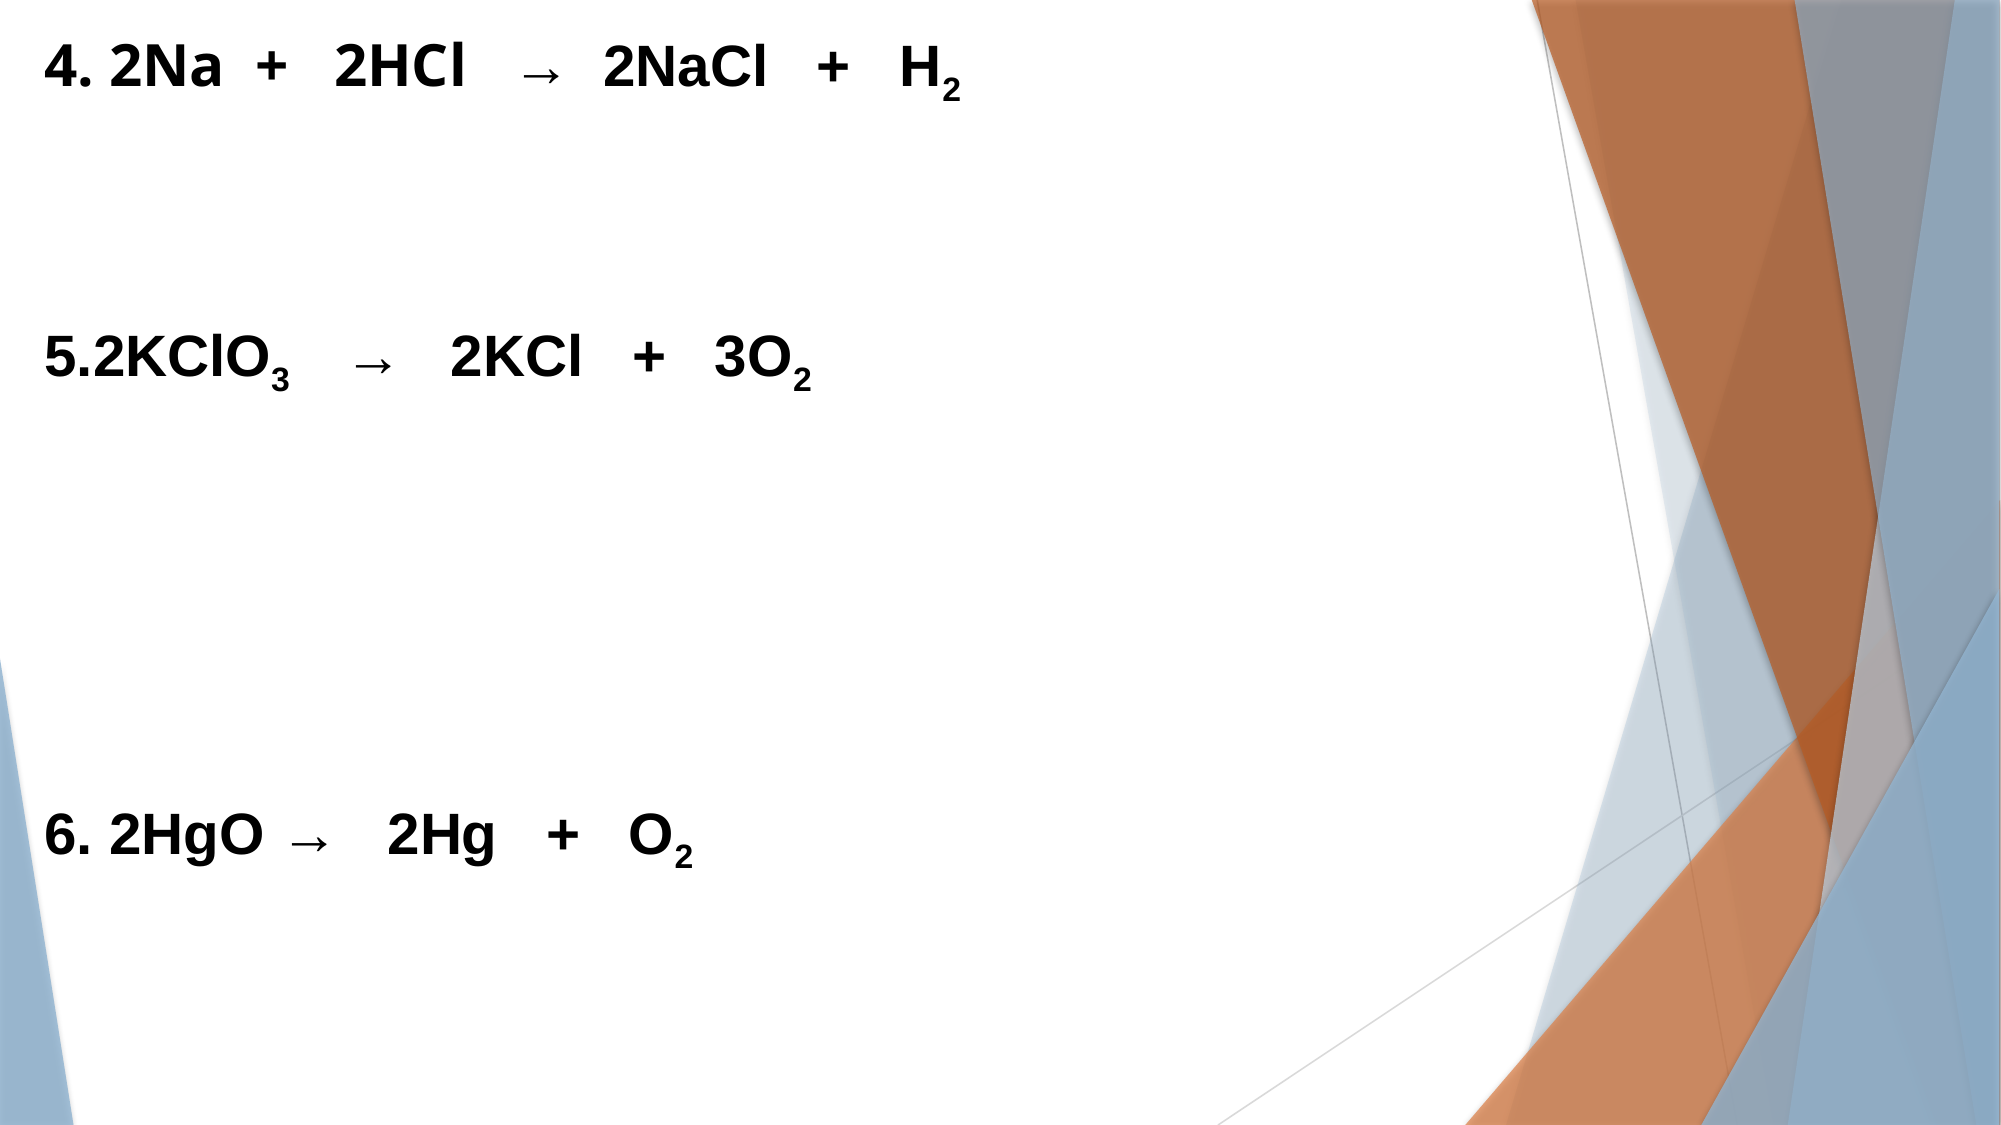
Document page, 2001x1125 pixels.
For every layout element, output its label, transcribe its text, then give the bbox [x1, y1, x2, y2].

text_box 4. 2Na + 2HCl → 2NaCl + H2 5.2KClO3 → 2KCl + 3O2 6. 2HgO → 2Hg + O2 7.Cl2 + 2KBr → 2KCl + Br2 [29, 21, 1568, 1125]
